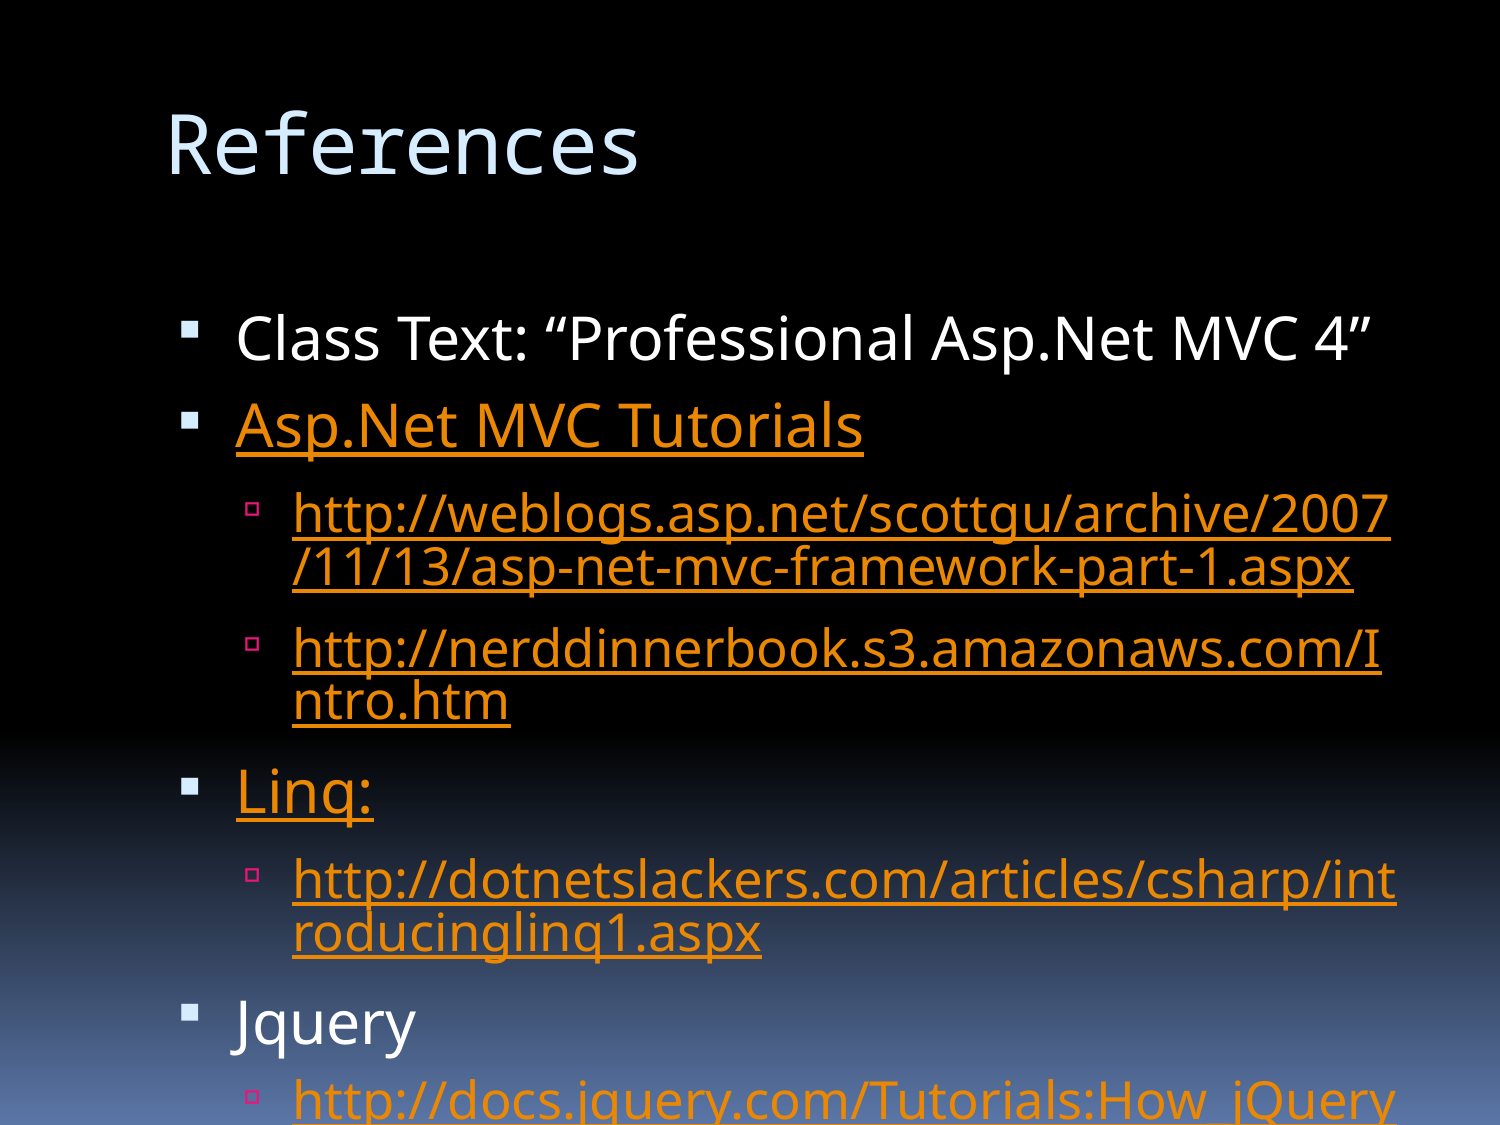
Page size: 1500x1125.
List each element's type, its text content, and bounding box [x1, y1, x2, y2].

title References [150, 84, 1425, 235]
list Class Text: “Professional Asp.Net MVC 4” Asp.Net MVC Tutorials http://weblogs.asp.net/scottgu/archive/2007/11/13/asp-net-mvc-framework-part-1.aspx http://nerddinnerbook.s3.amazonaws.com/Intro.htm Linq: http://dotnetslackers.com/articles/csharp/introducinglinq1.aspx Jquery http://docs.jquery.com/Tutorials:How_jQuery_Works#jQuery:_The_Basics [150, 292, 1425, 1043]
